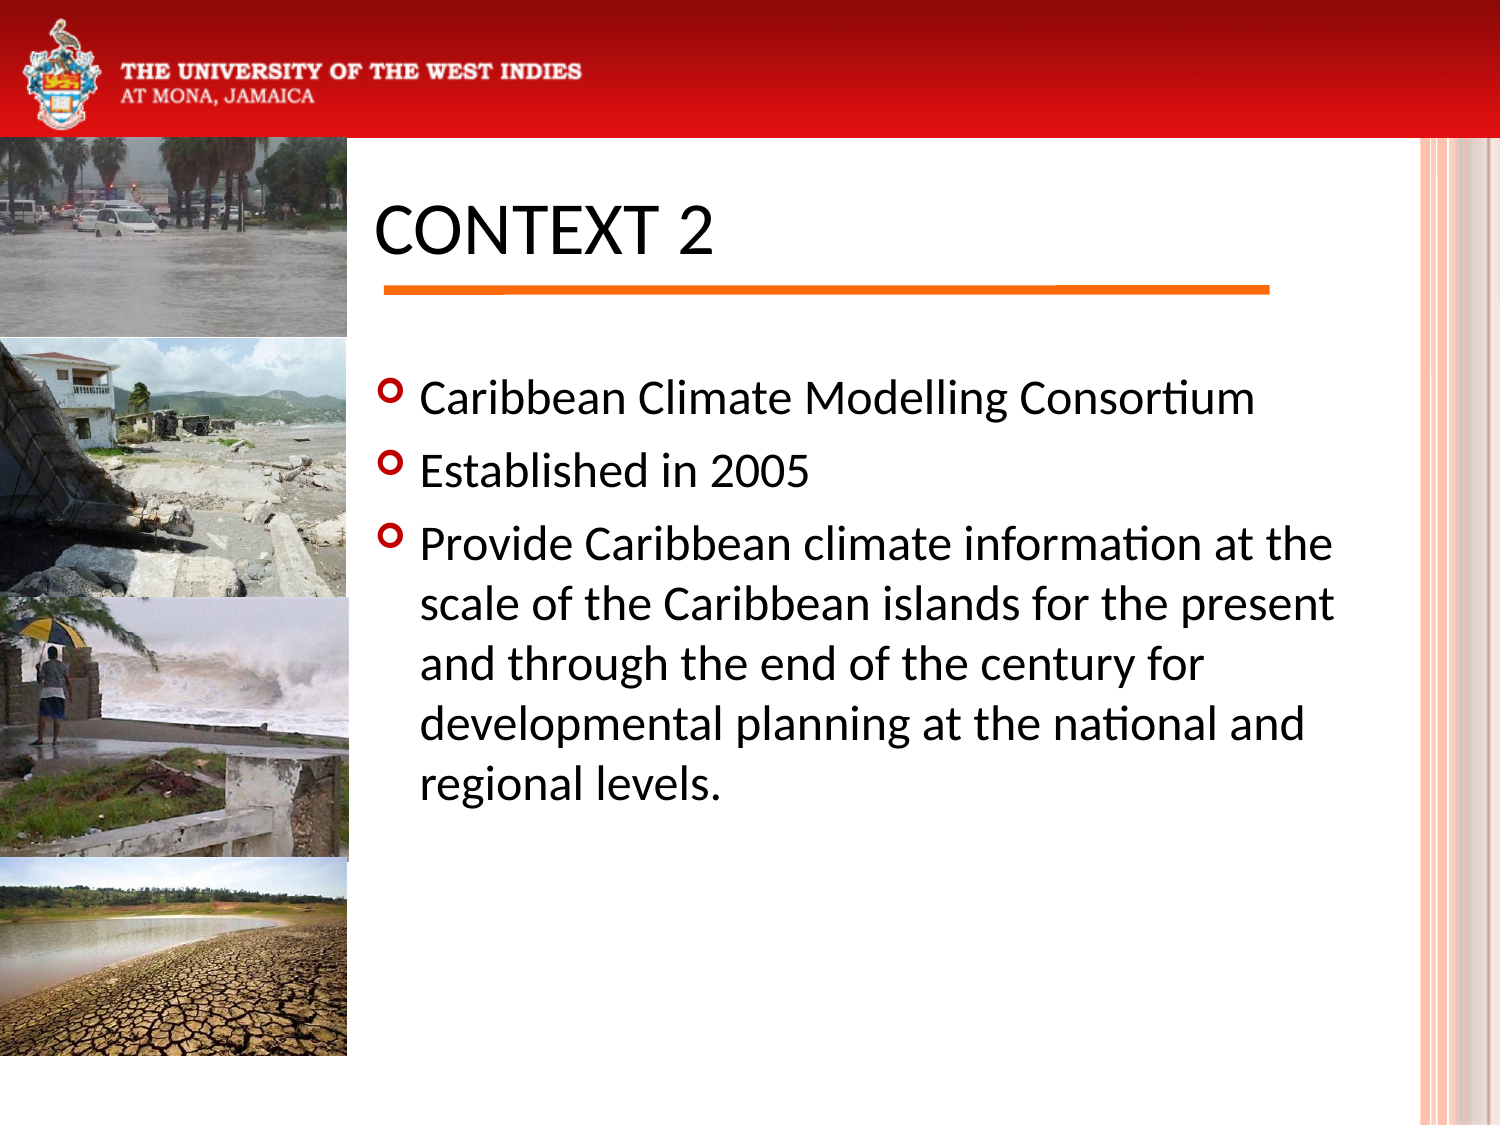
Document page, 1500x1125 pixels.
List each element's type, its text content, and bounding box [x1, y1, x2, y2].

picture [0, 0, 1500, 1057]
text_box CONTEXT 2 Caribbean Climate Modelling Consortium Established in 2005 Provide Caribbean climate information at the scale of the Caribbean islands for the present and through the end of the century for developmental planning at the national and regional levels. [360, 172, 1424, 1083]
